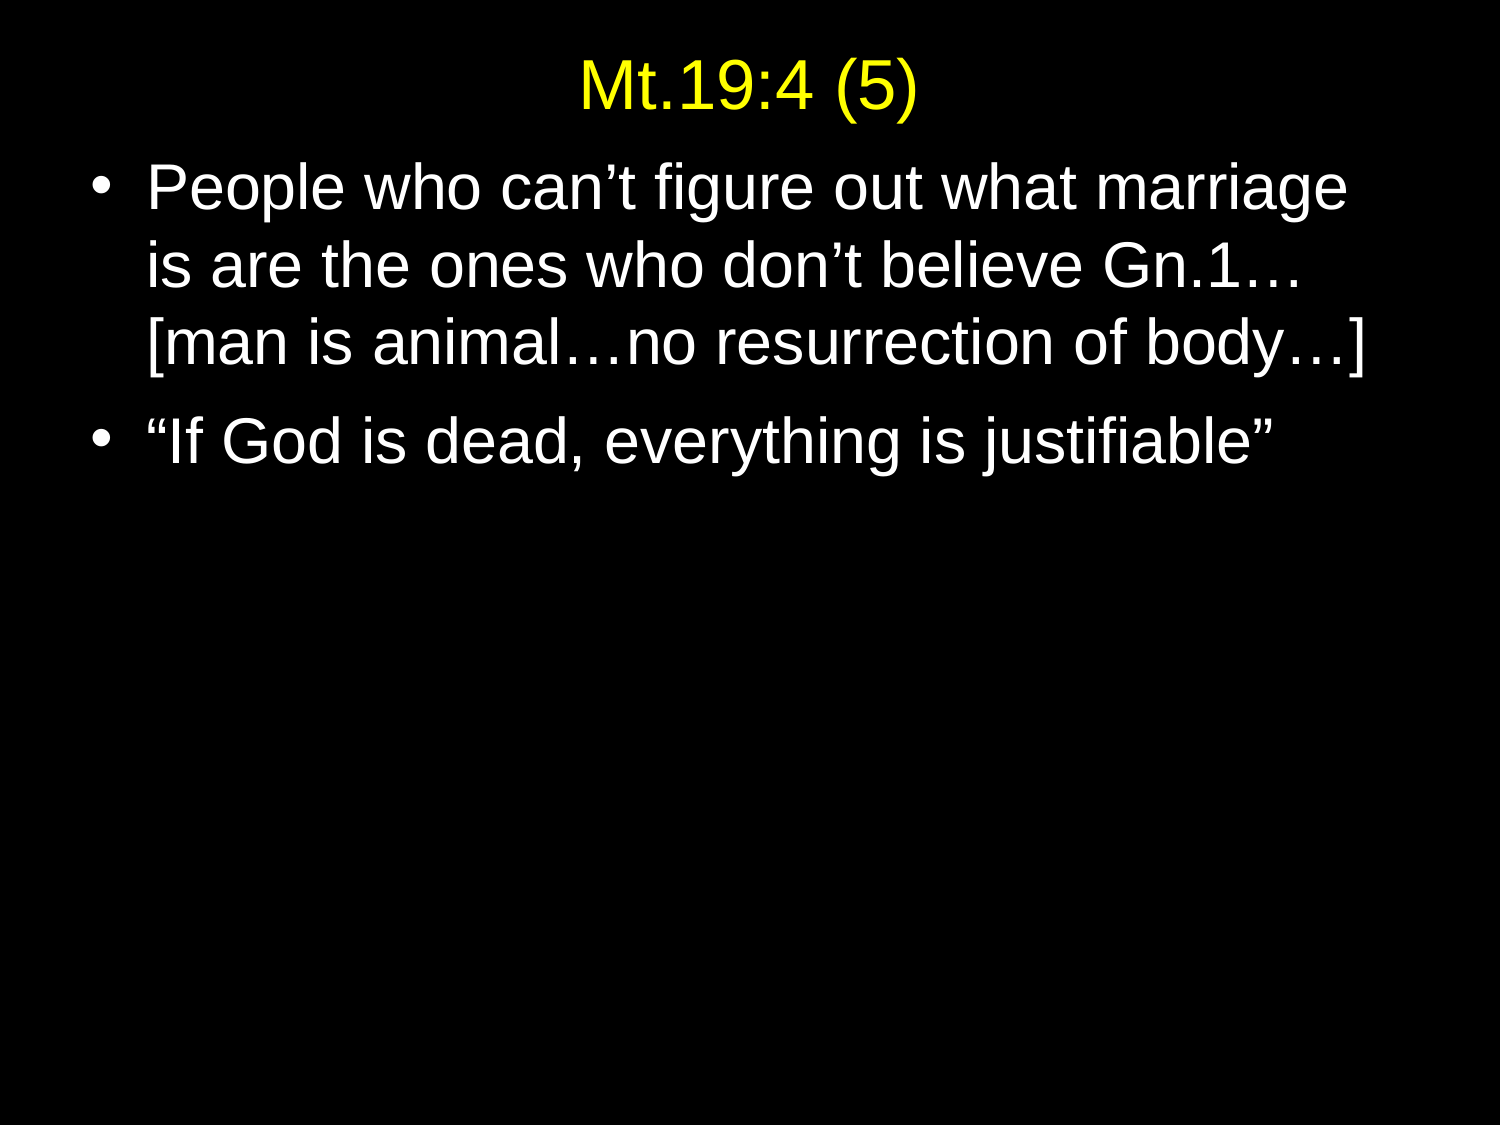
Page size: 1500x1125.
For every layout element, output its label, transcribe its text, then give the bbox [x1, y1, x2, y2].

list People who can’t figure out what marriage is are the ones who don’t believe Gn.1… [man is animal…no resurrection of body…] “If God is dead, everything is justifiable” [75, 137, 1425, 1088]
title Mt.19:4 (5) [75, 12, 1425, 137]
